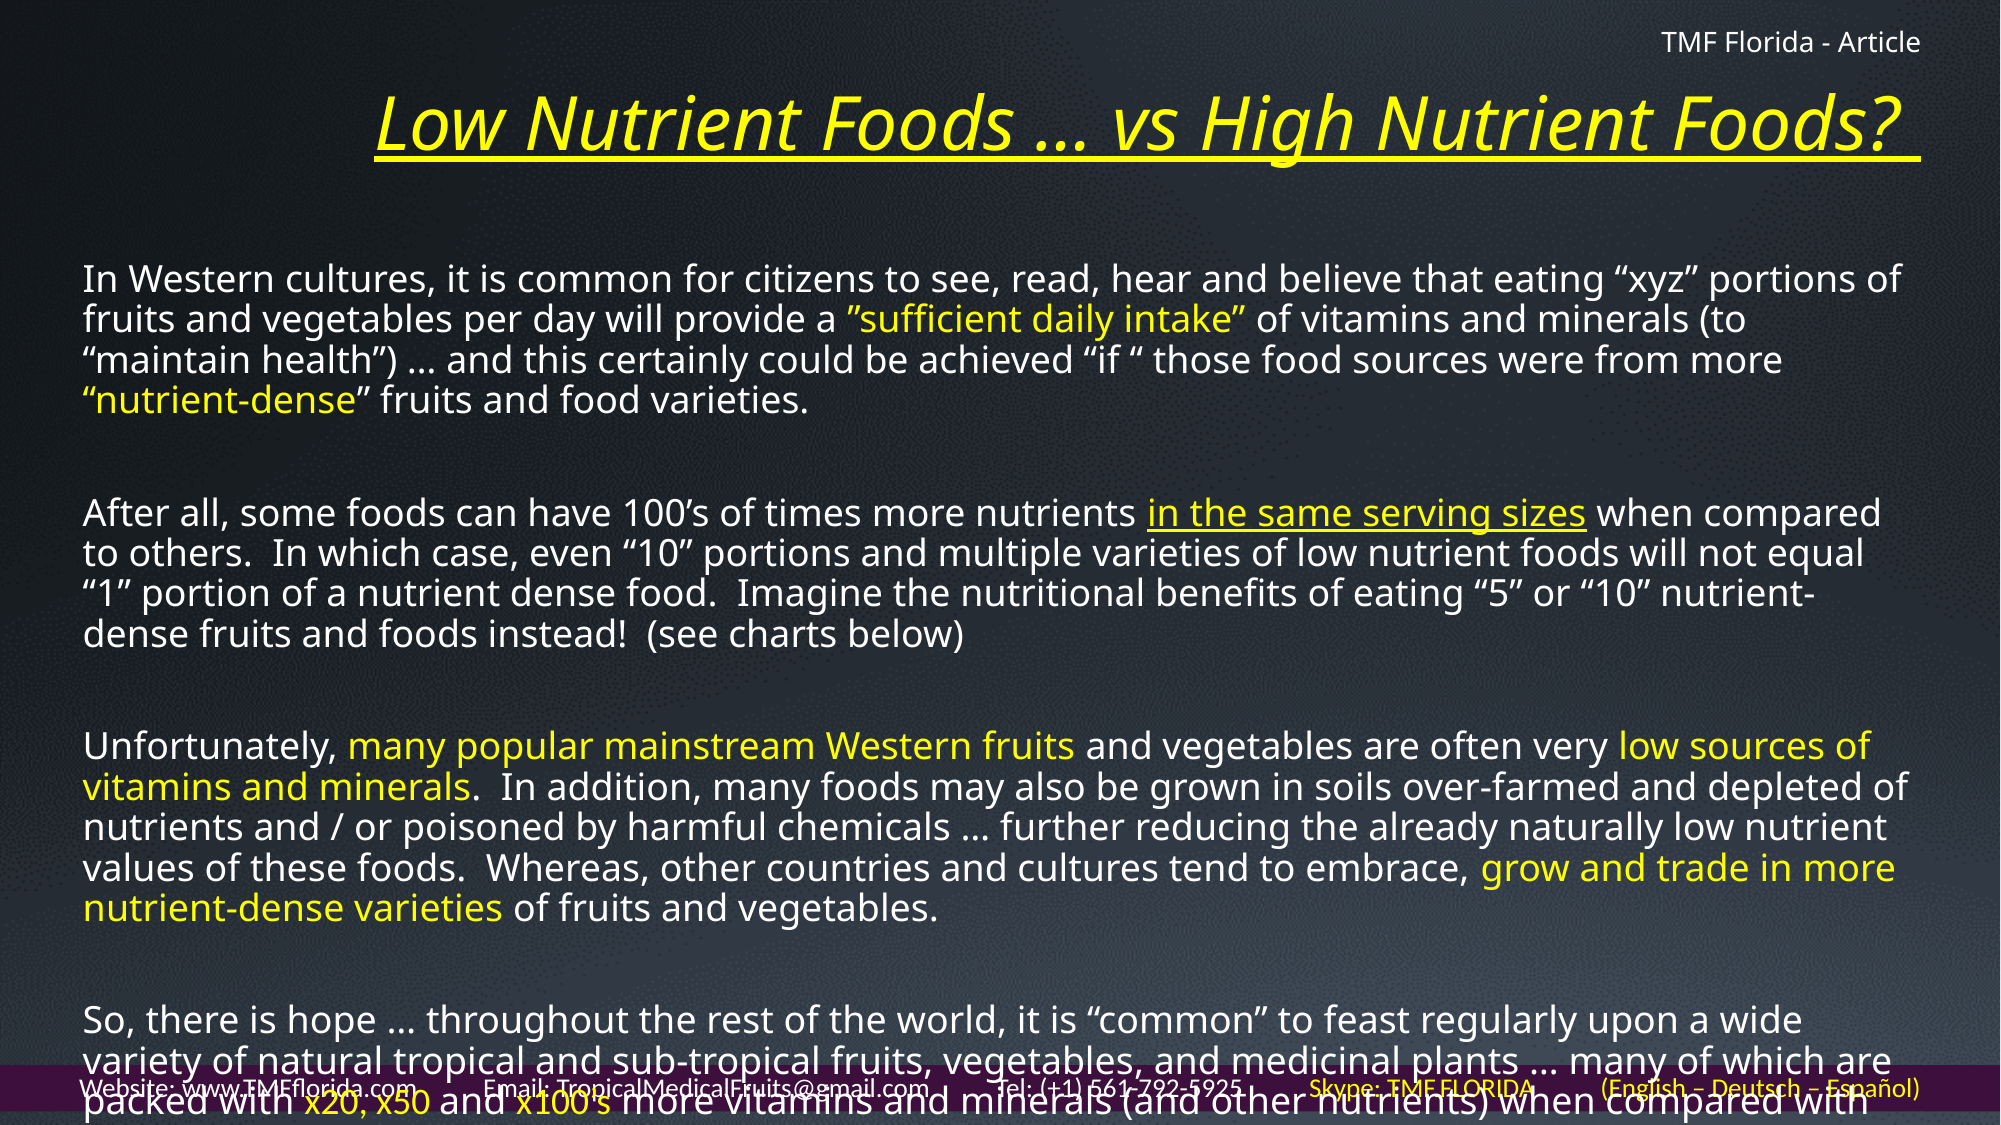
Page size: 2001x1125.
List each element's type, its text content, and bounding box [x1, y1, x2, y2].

text_box TMF Florida - Article [68, 20, 1937, 67]
title Low Nutrient Foods … vs High Nutrient Foods? [68, 67, 1937, 191]
text_box In Western cultures, it is common for citizens to see, read, hear and believe that eating “xyz” portions of fruits and vegetables per day will provide a ”sufficient daily intake” of vitamins and minerals (to “maintain health”) … and this certainly could be achieved “if “ those food sources were from more “nutrient-dense” fruits and food varieties. After all, some foods can have 100’s of times more nutrients in the same serving sizes when compared to others. In which case, even “10” portions and multiple varieties of low nutrient foods will not equal “1” portion of a nutrient dense food. Imagine the nutritional benefits of eating “5” or “10” nutrient-dense fruits and foods instead! (see charts below) Unfortunately, many popular mainstream Western fruits and vegetables are often very low sources of vitamins and minerals. In addition, many foods may also be grown in soils over-farmed and depleted of nutrients and / or poisoned by harmful chemicals … further reducing the already naturally low nutrient values of these foods. Whereas, other countries and cultures tend to embrace, grow and trade in more nutrient-dense varieties of fruits and vegetables. So, there is hope … throughout the rest of the world, it is “common” to feast regularly upon a wide variety of natural tropical and sub-tropical fruits, vegetables, and medicinal plants … many of which are packed with x20, x50 and x100’s more vitamins and minerals (and other nutrients) when compared with popular mainstream Western foods. [67, 207, 1936, 1047]
text_box Website: www.TMFflorida.com Email: TropicalMedicalFruits@gmail.com Tel: (+1) 561-792-5925 Skype: TMF.FLORIDA (English – Deutsch – Español) [0, 1065, 2000, 1112]
